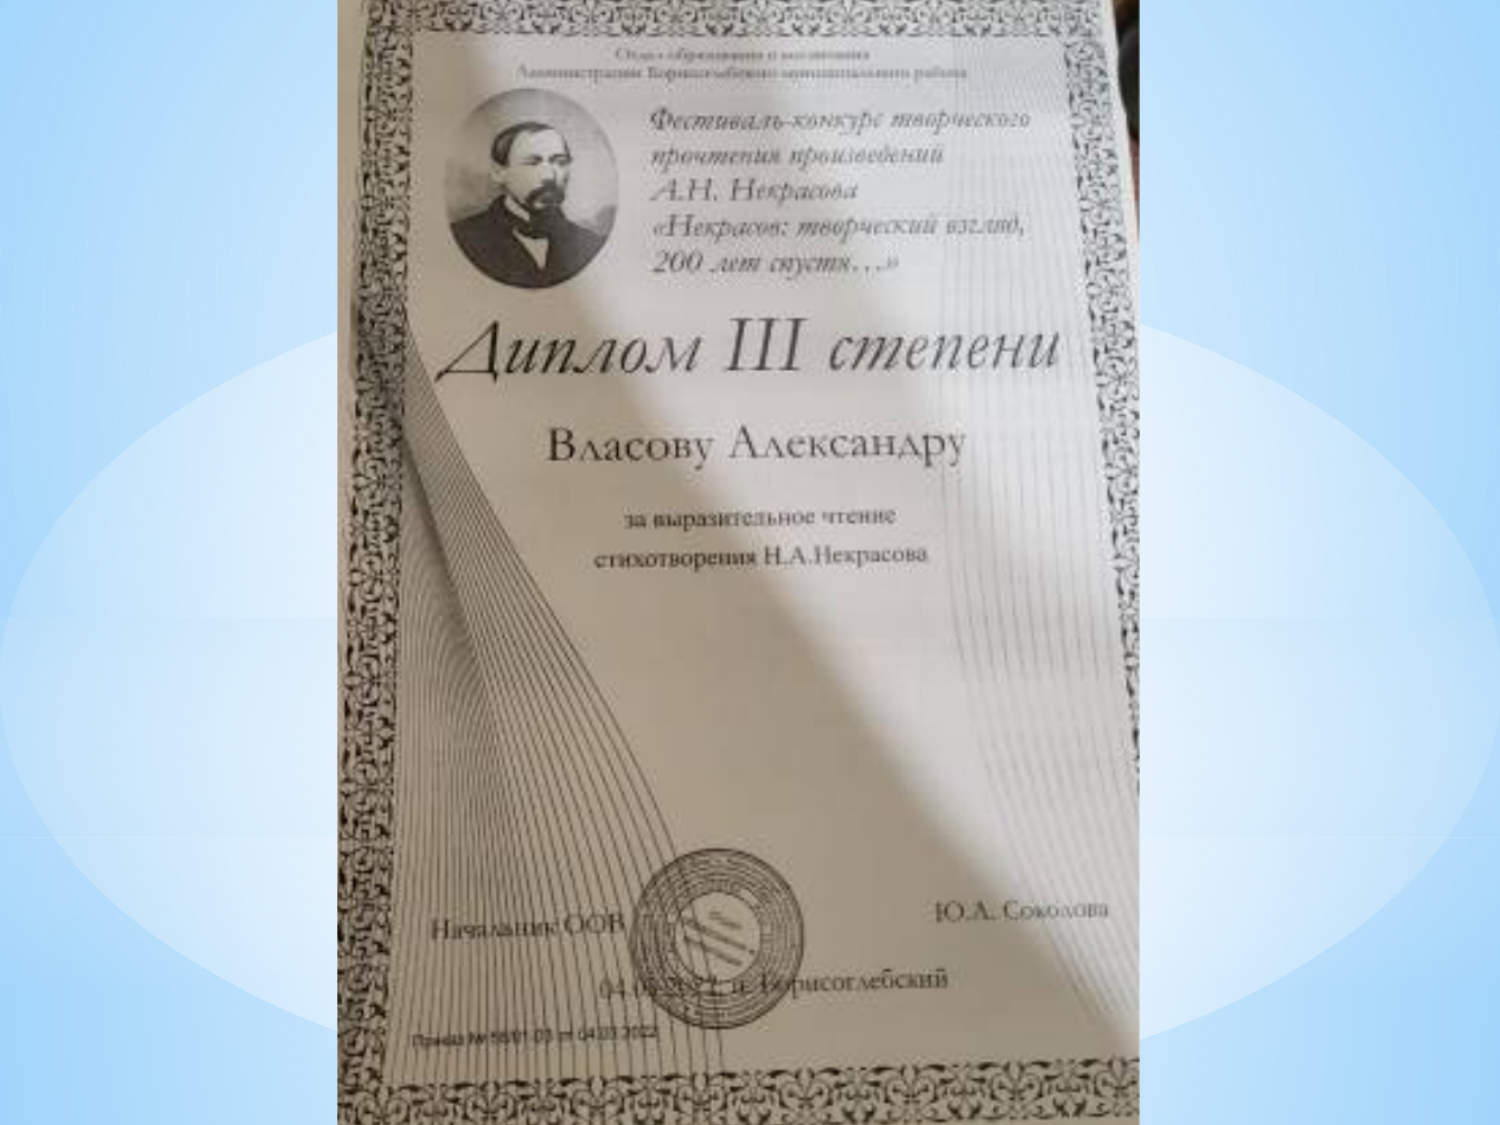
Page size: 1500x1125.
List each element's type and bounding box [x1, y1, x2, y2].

picture [175, 0, 1301, 1125]
